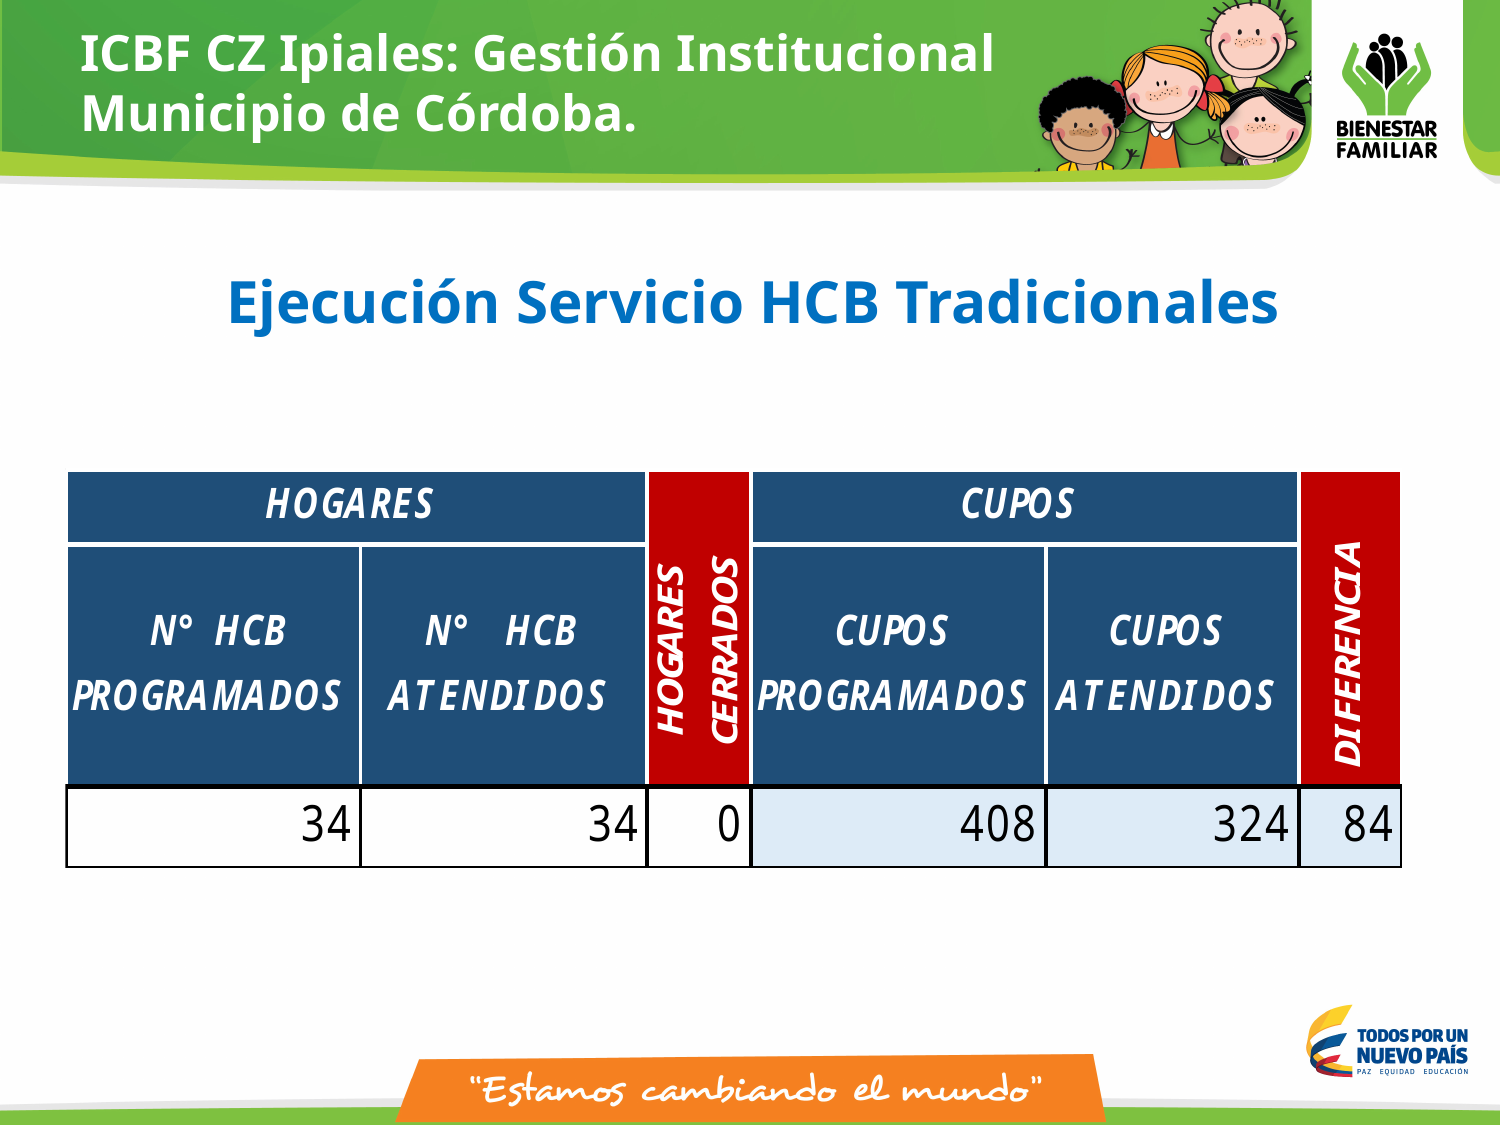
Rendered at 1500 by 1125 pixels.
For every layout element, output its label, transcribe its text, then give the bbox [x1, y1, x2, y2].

picture [0, 0, 1500, 1125]
text_box Ejecución Servicio HCB Tradicionales [65, 258, 1441, 343]
text_box ICBF CZ Ipiales: Gestión Institucional Municipio de Córdoba. [65, 14, 1187, 149]
